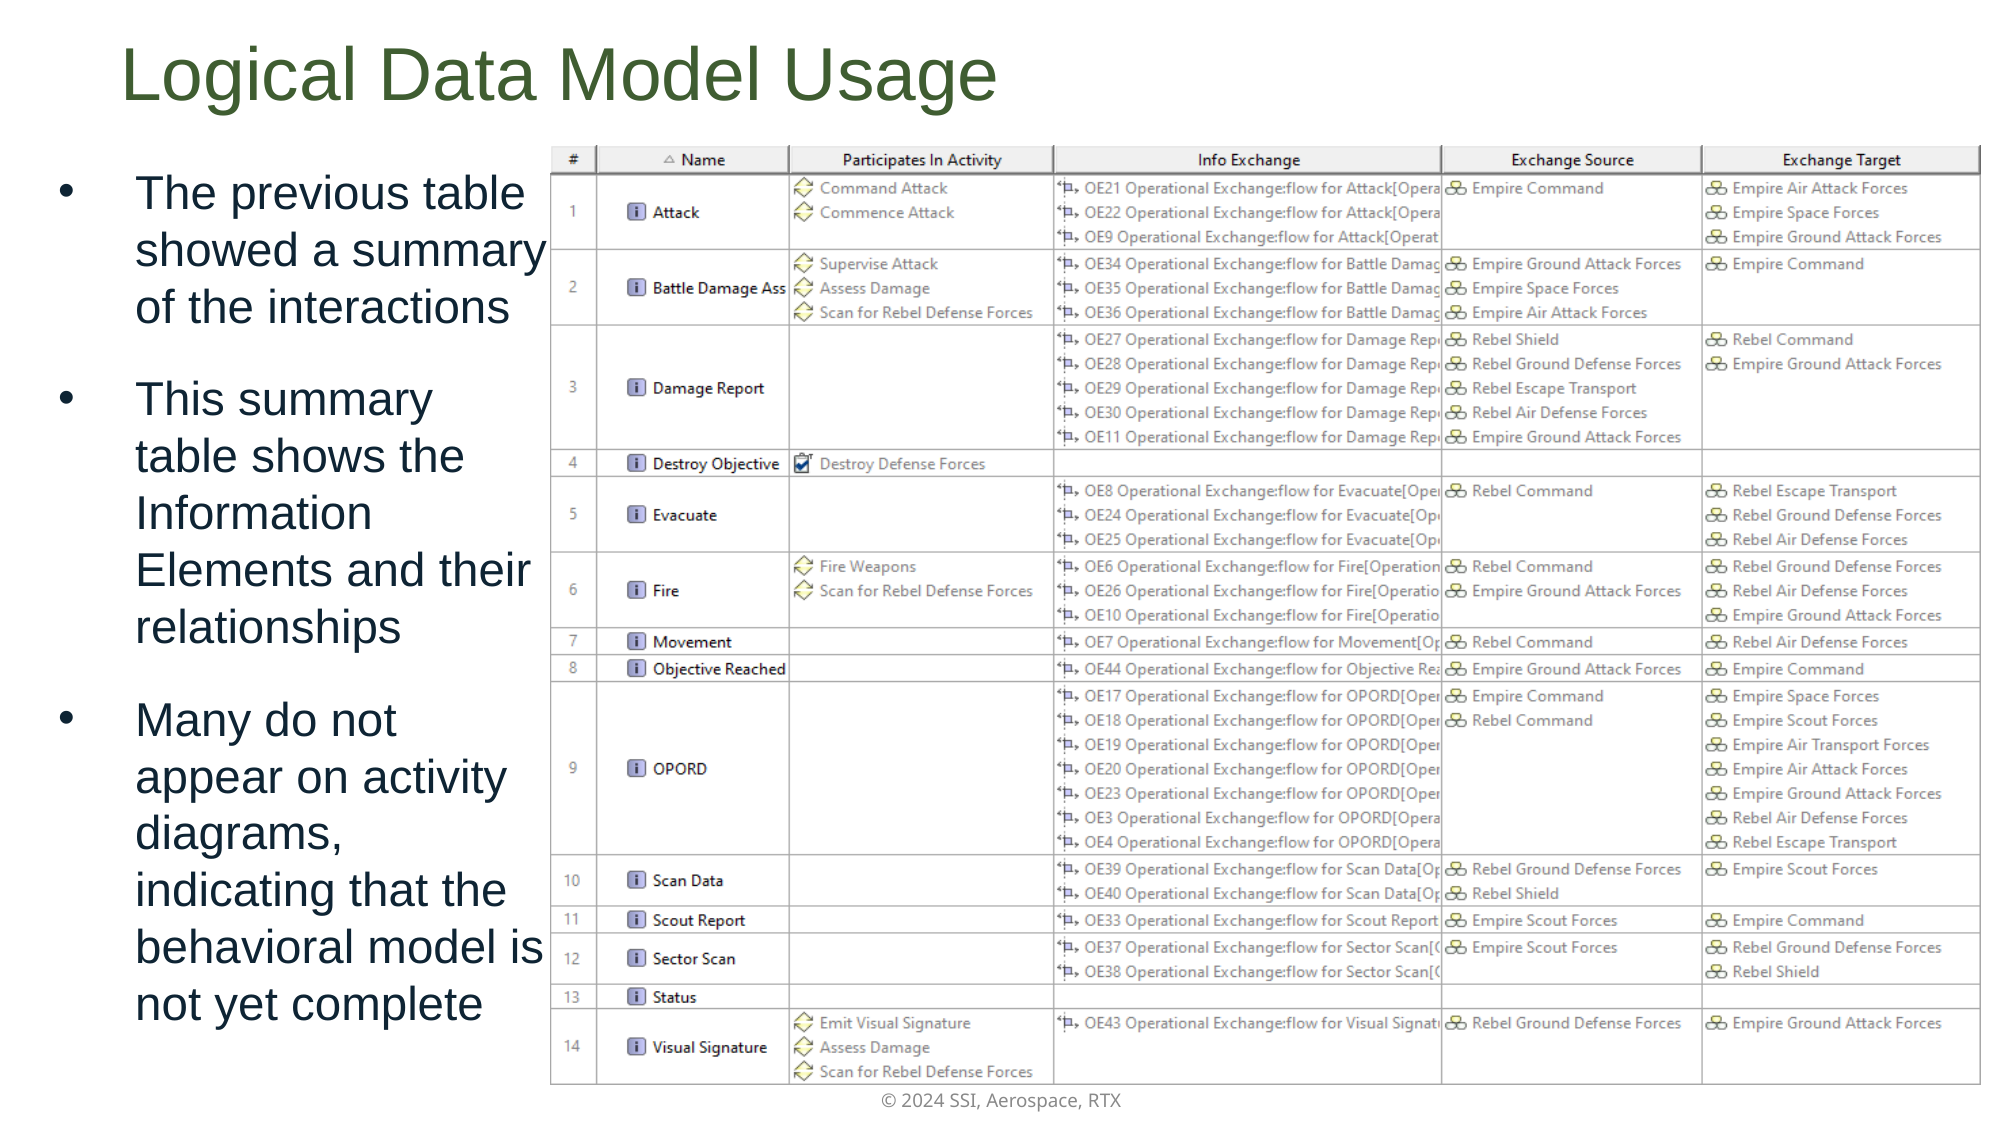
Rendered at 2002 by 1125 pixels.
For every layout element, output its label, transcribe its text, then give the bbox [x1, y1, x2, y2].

text_box © 2024 SSI, Aerospace, RTX [326, 1083, 1676, 1118]
title Logical Data Model Usage [100, 24, 1901, 117]
picture [550, 145, 1981, 1086]
list The previous table showed a summary of the interactions This summary table shows the Information Elements and their relationships Many do not appear on activity diagrams, indicating that the behavioral model is not yet complete [43, 154, 545, 1094]
